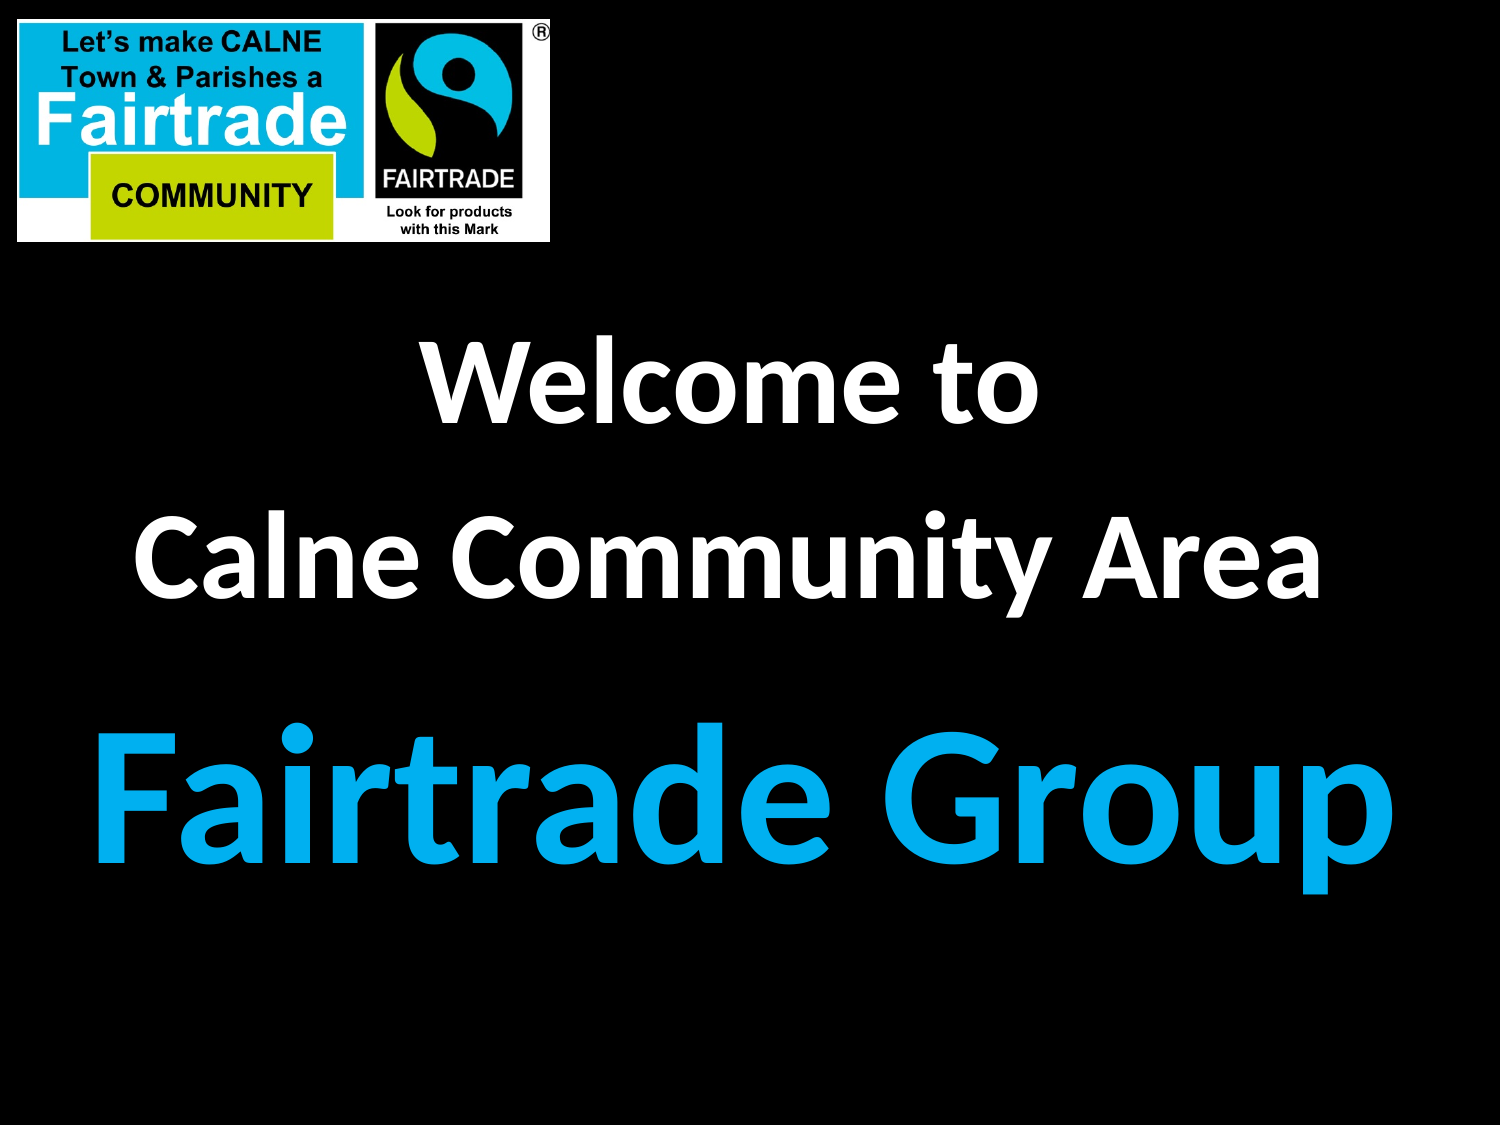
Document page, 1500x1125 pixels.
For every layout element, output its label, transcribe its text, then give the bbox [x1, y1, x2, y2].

picture [17, 19, 550, 242]
subtitle Welcome to Calne Community Area Fairtrade Group [64, 290, 1424, 1000]
